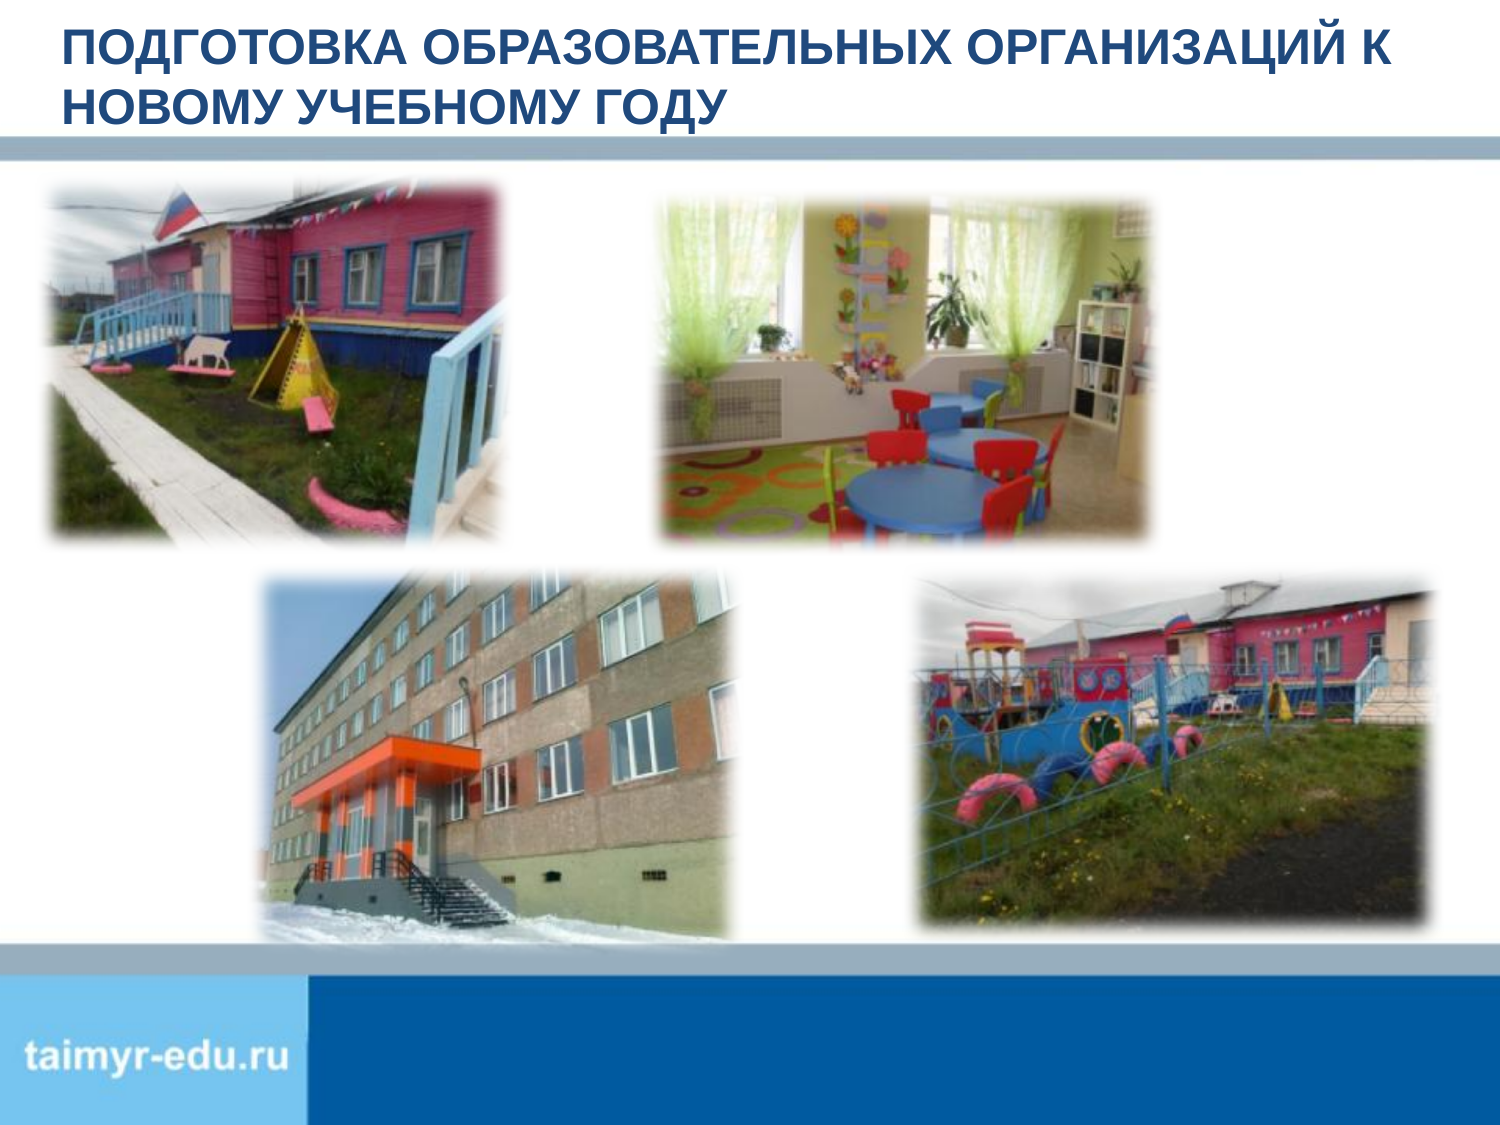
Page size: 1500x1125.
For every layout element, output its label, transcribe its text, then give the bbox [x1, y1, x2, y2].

text_box ПОДГОТОВКА ОБРАЗОВАТЕЛЬНЫХ ОРГАНИЗАЦИЙ К НОВОМУ УЧЕБНОМУ ГОДУ [46, 6, 1465, 142]
picture [0, 0, 1500, 1125]
